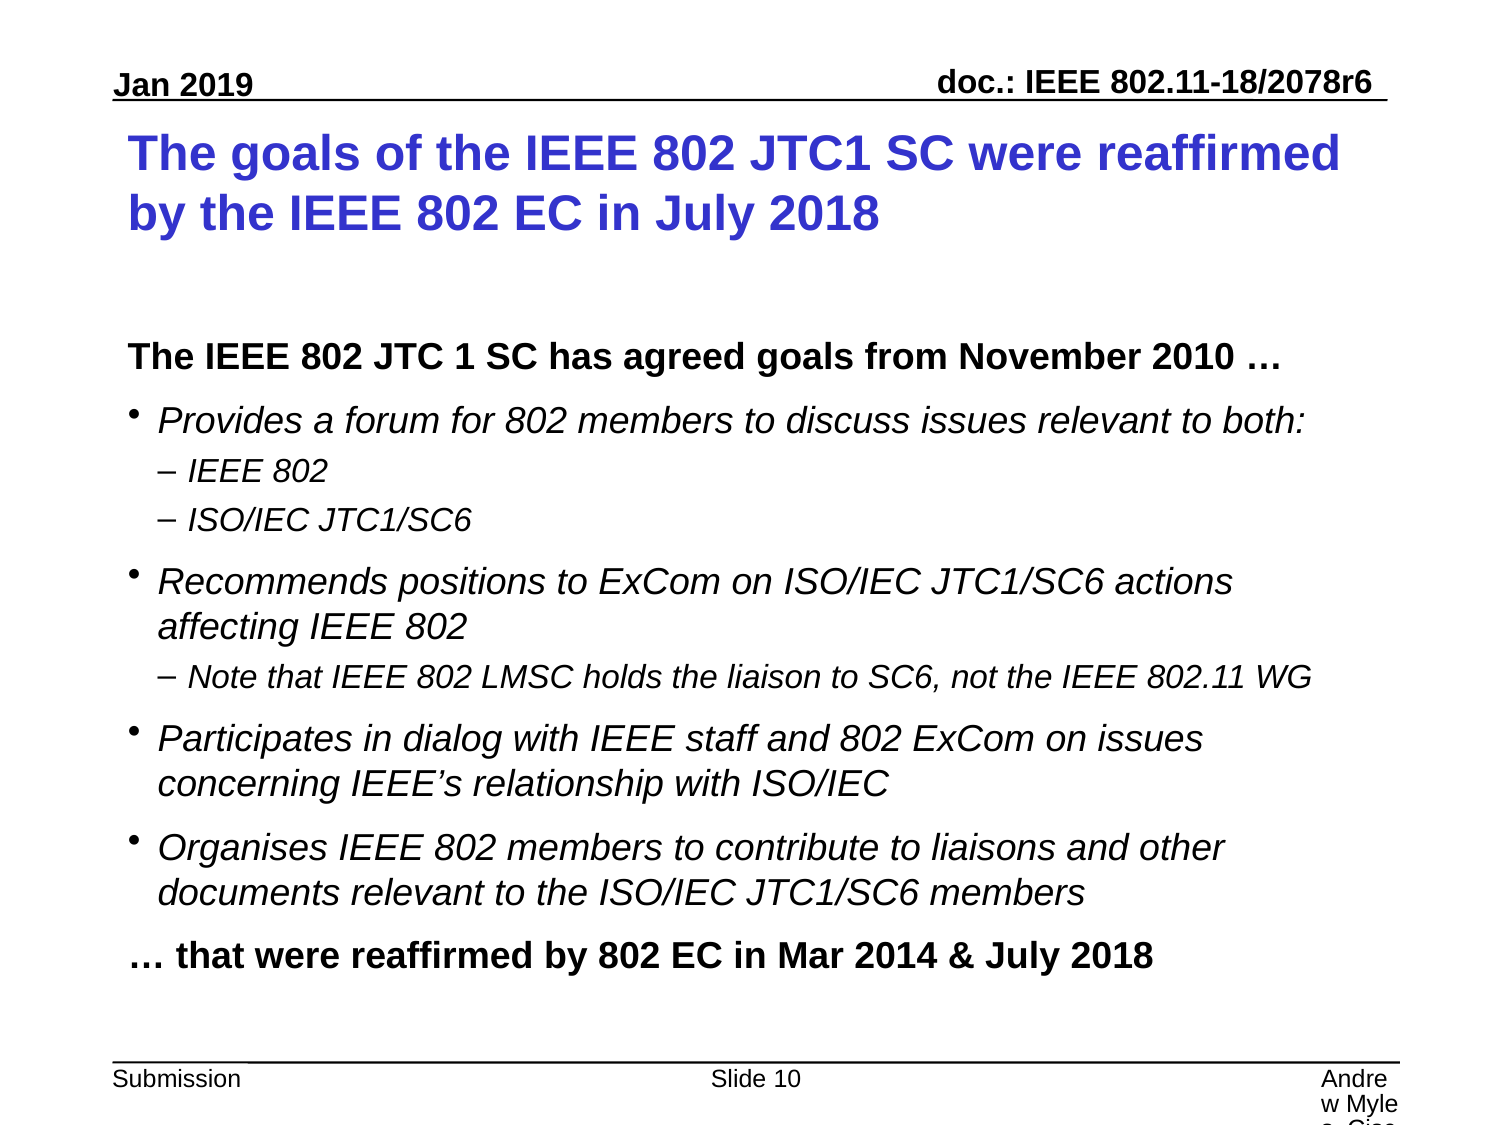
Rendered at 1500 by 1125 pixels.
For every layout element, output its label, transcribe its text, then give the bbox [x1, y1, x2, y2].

title The goals of the IEEE 802 JTC1 SC were reaffirmed by the IEEE 802 EC in July 2018 [112, 112, 1388, 288]
list The IEEE 802 JTC 1 SC has agreed goals from November 2010 … Provides a forum for 802 members to discuss issues relevant to both: IEEE 802 ISO/IEC JTC1/SC6 Recommends positions to ExCom on ISO/IEC JTC1/SC6 actions affecting IEEE 802 Note that IEEE 802 LMSC holds the liaison to SC6, not the IEEE 802.11 WG Participates in dialog with IEEE staff and 802 ExCom on issues concerning IEEE’s relationship with ISO/IEC Organises IEEE 802 members to contribute to liaisons and other documents relevant to the ISO/IEC JTC1/SC6 members … that were reaffirmed by 802 EC in Mar 2014 & July 2018 [112, 324, 1388, 1000]
slide_number Slide 10 [709, 1061, 803, 1093]
footer Andrew Myles, Cisco [1320, 1061, 1402, 1093]
